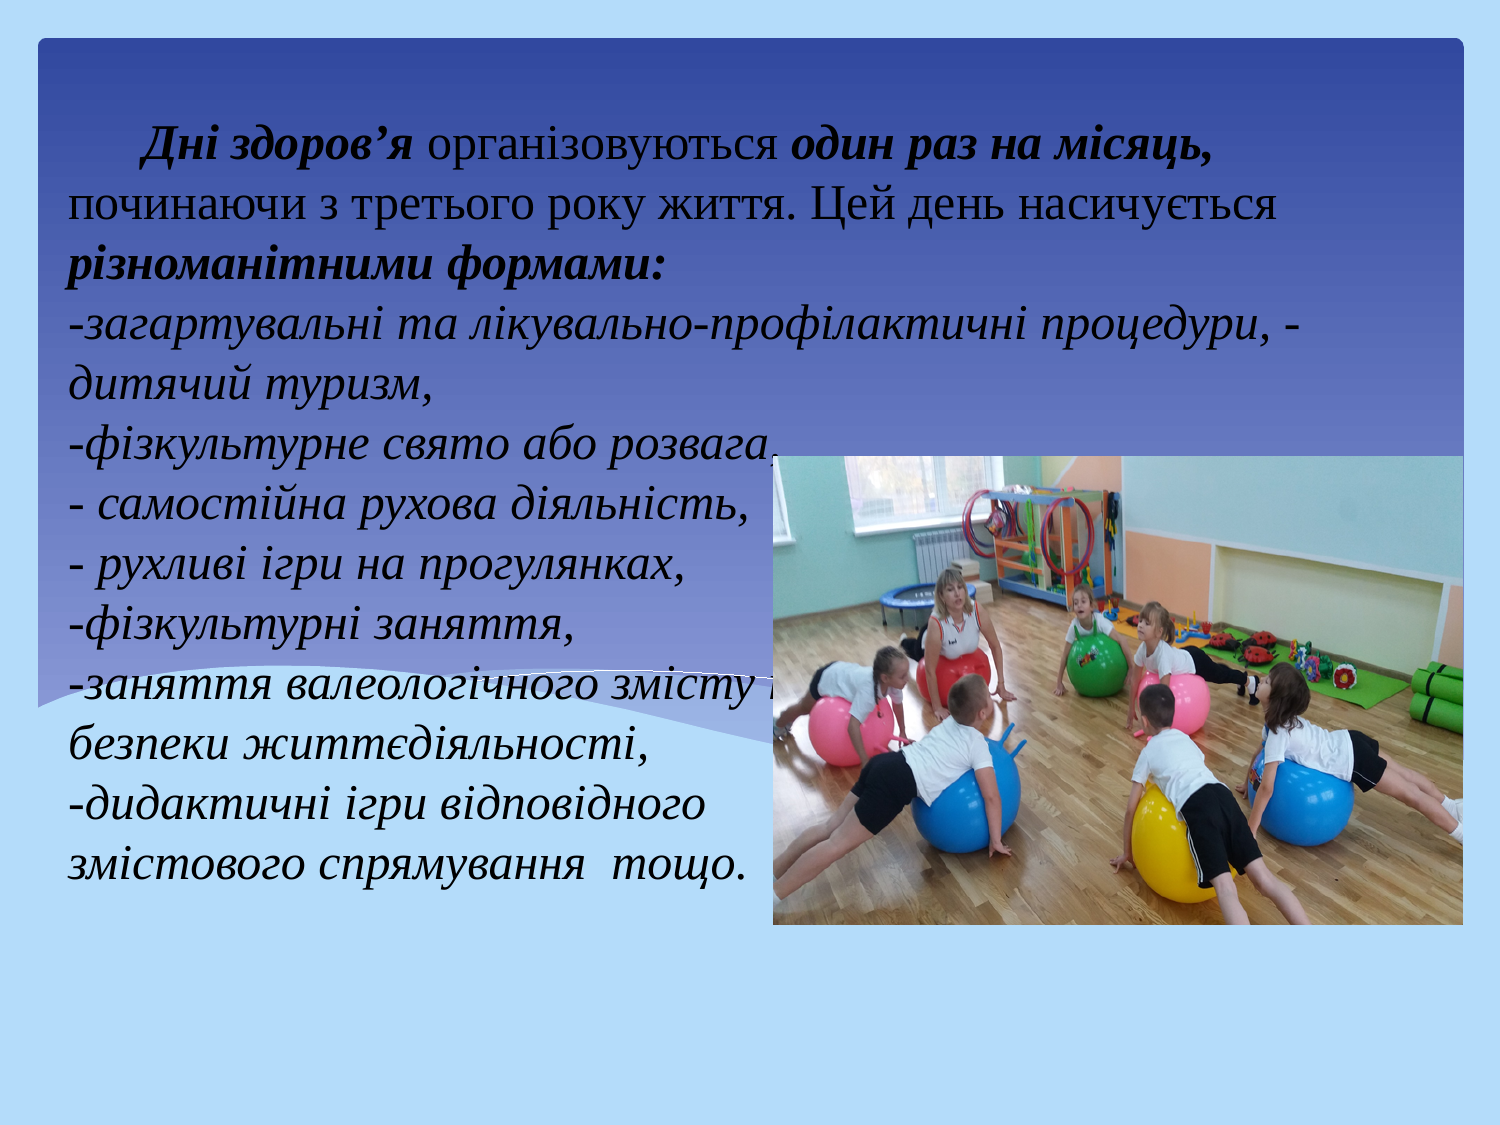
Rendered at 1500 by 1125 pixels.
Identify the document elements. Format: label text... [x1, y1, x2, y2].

title Дні здоров’я організовуються один раз на місяць, починаючи з третього року життя. Цей день насичується різноманітними формами: -загартувальні та лікувально-профілактичні процедури, -дитячий туризм, -фізкультурне свято або розвага, - самостійна рухова діяльність, - рухливі ігри на прогулянках, -фізкультурні заняття, -заняття валеологічного змісту і безпеки життєдіяльності, -дидактичні ігри відповідного змістового спрямування тощо. [53, 101, 1411, 376]
picture [773, 455, 1463, 925]
